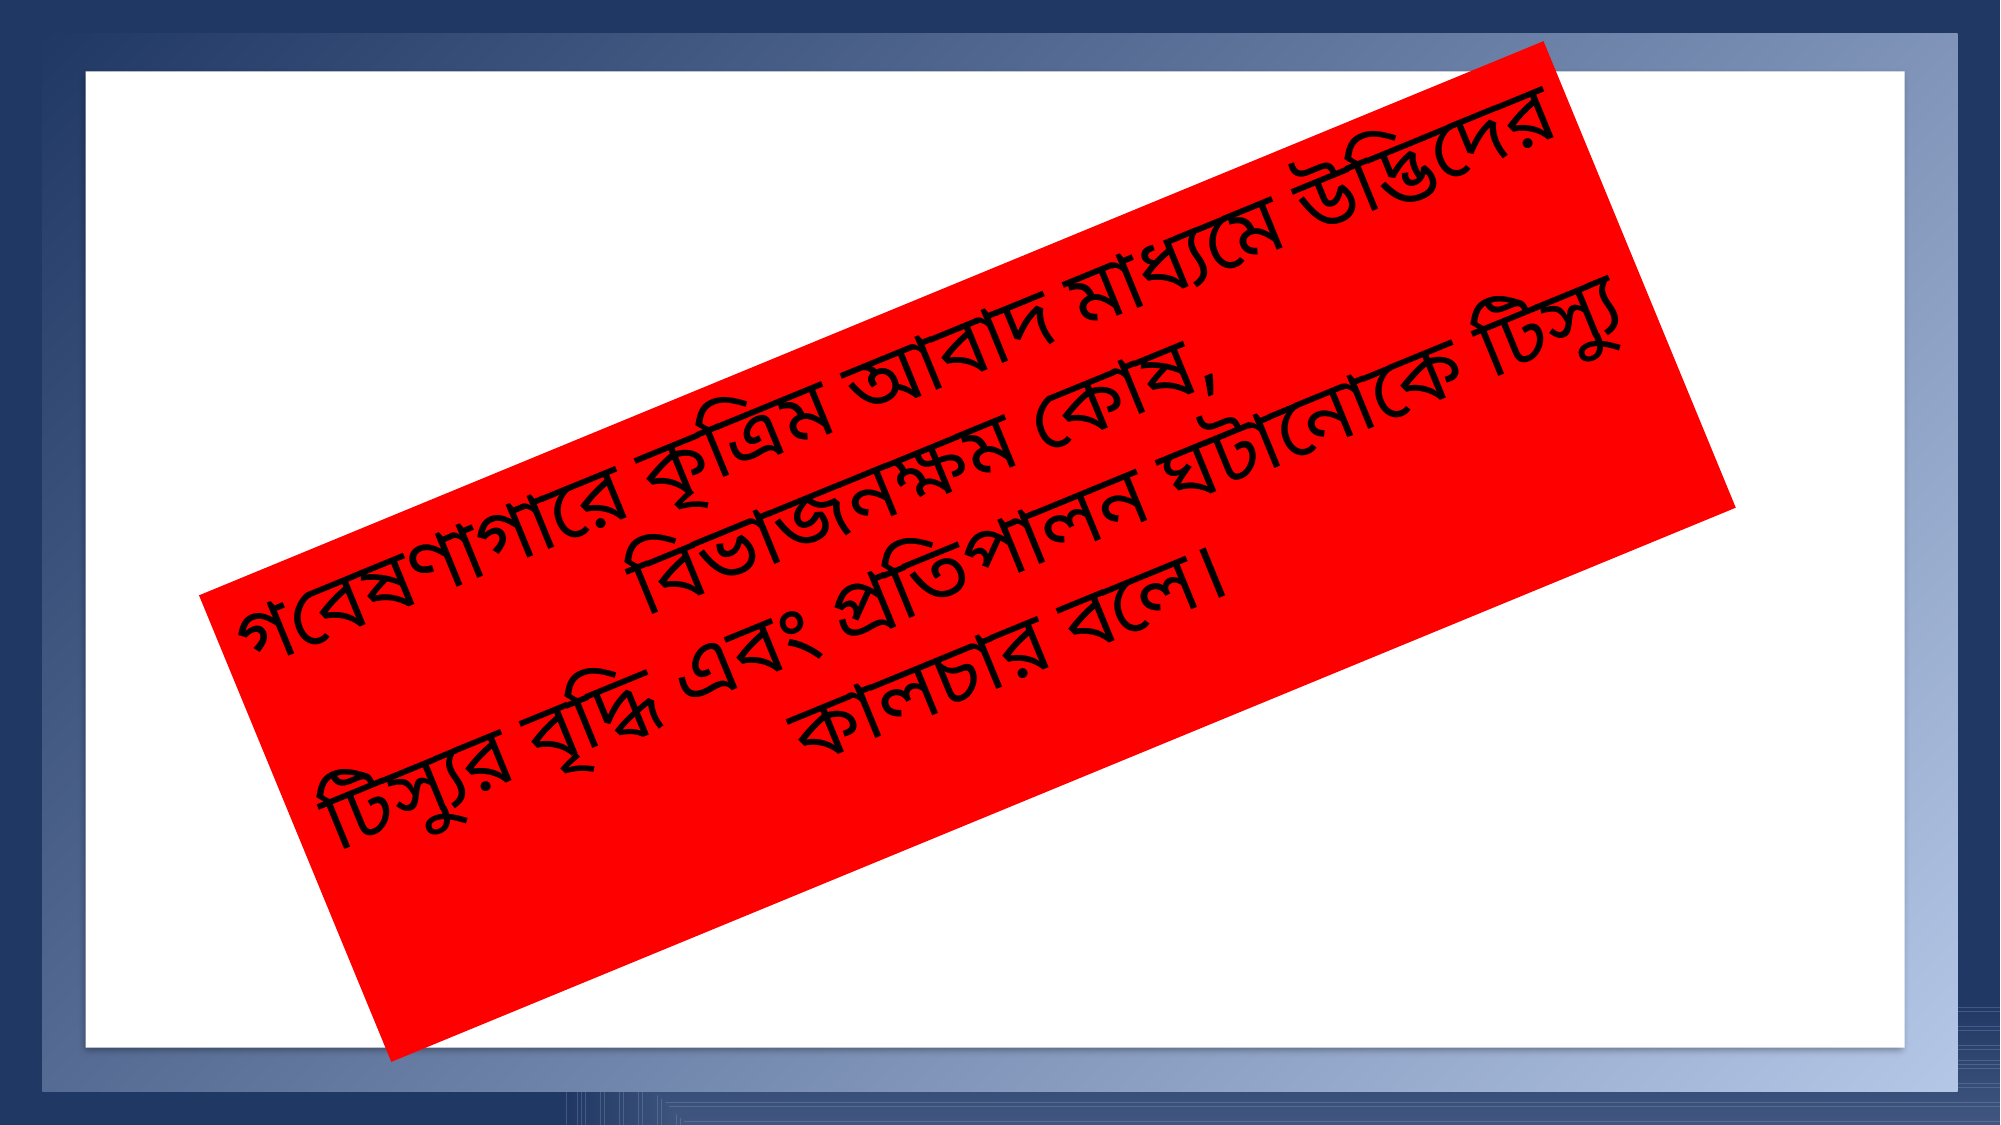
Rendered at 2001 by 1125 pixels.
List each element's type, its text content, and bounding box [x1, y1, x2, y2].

text_box গবেষণাগারে কৃত্রিম আবাদ মাধ্যমে উদ্ভিদের বিভাজনক্ষম কোষ, টিস্যুর বৃদ্ধি এবং প্রতিপালন ঘটানোকে টিস্যু কালচার বলে। [199, 41, 1736, 1062]
